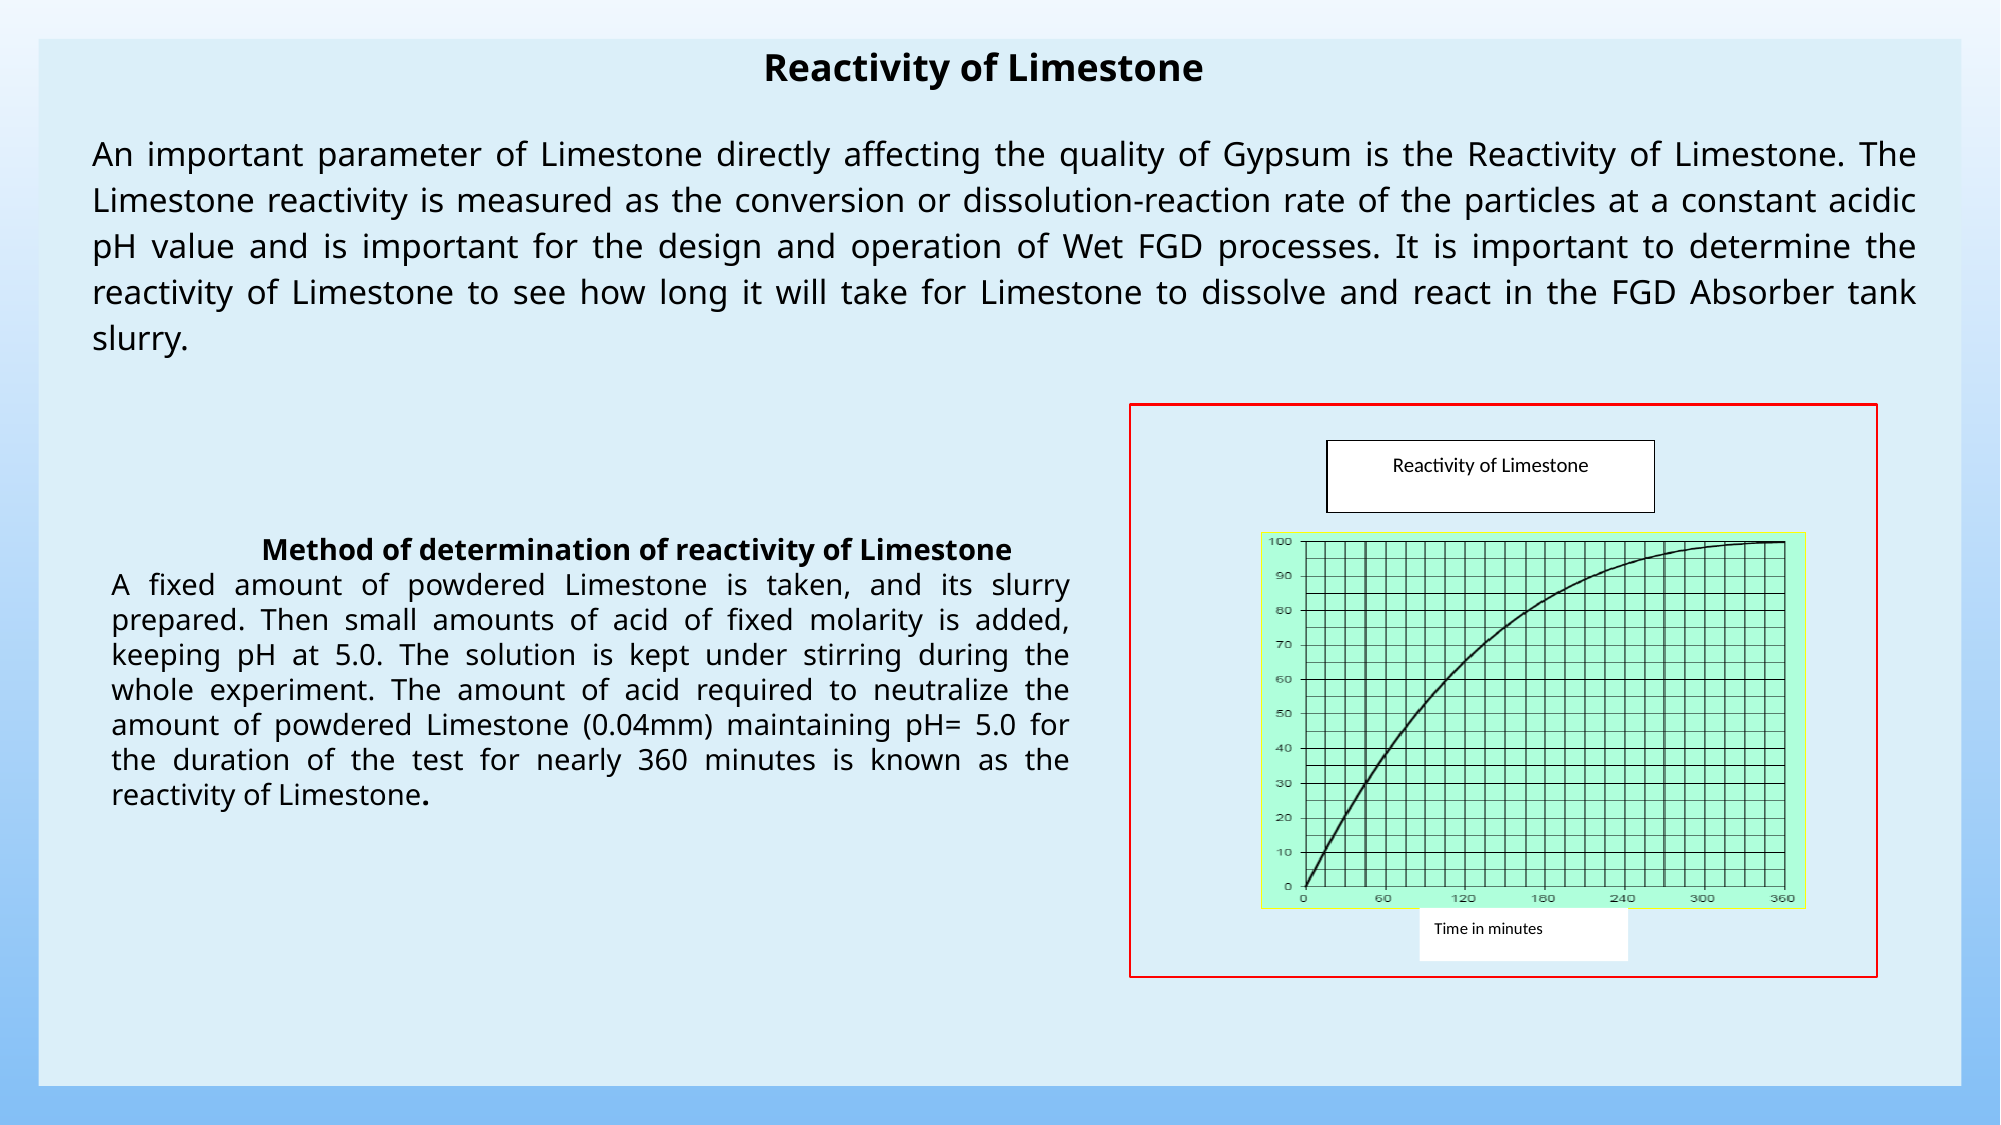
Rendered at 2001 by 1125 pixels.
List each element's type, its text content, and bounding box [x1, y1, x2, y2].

text_box An important parameter of Limestone directly affecting the quality of Gypsum is the Reactivity of Limestone. The Limestone reactivity is measured as the conversion or dissolution-reaction rate of the particles at a constant acidic pH value and is important for the design and operation of Wet FGD processes. It is important to determine the reactivity of Limestone to see how long it will take for Limestone to dissolve and react in the FGD Absorber tank slurry. [77, 120, 1935, 365]
text_box Reactivity of Limestone [446, 29, 1447, 96]
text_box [1130, 404, 1878, 978]
text_box Method of determination of reactivity of Limestone A fixed amount of powdered Limestone is taken, and its slurry prepared. Then small amounts of acid of fixed molarity is added, keeping pH at 5.0. The solution is kept under stirring during the whole experiment. The amount of acid required to neutralize the amount of powdered Limestone (0.04mm) maintaining pH= 5.0 for the duration of the test for nearly 360 minutes is known as the reactivity of Limestone. [96, 518, 1086, 819]
